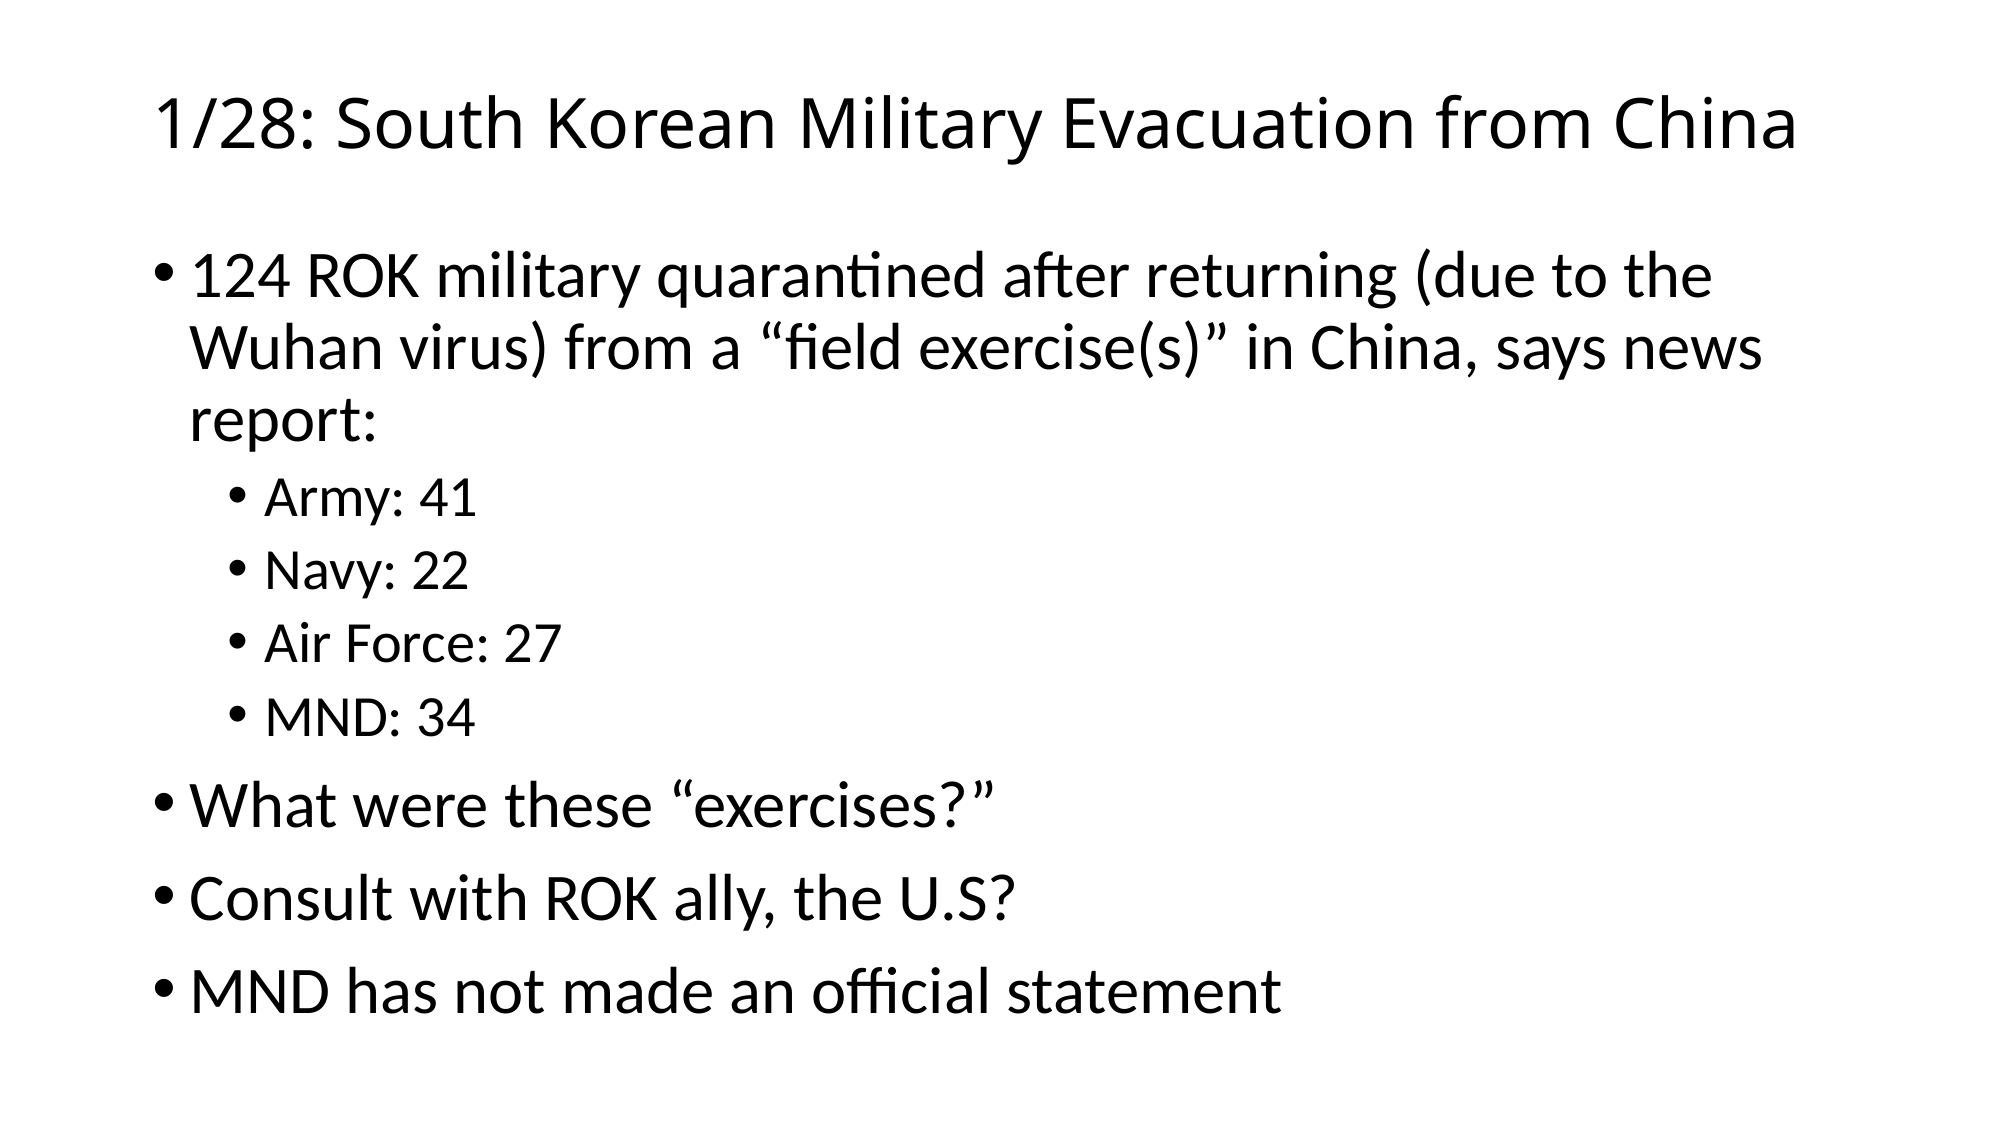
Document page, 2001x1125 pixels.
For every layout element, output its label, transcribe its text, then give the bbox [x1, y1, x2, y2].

title 1/28: South Korean Military Evacuation from China [137, 59, 1863, 192]
list 124 ROK military quarantined after returning (due to the Wuhan virus) from a “field exercise(s)” in China, says news report: Army: 41 Navy: 22 Air Force: 27 MND: 34 What were these “exercises?” Consult with ROK ally, the U.S? MND has not made an official statement [137, 232, 1863, 1066]
